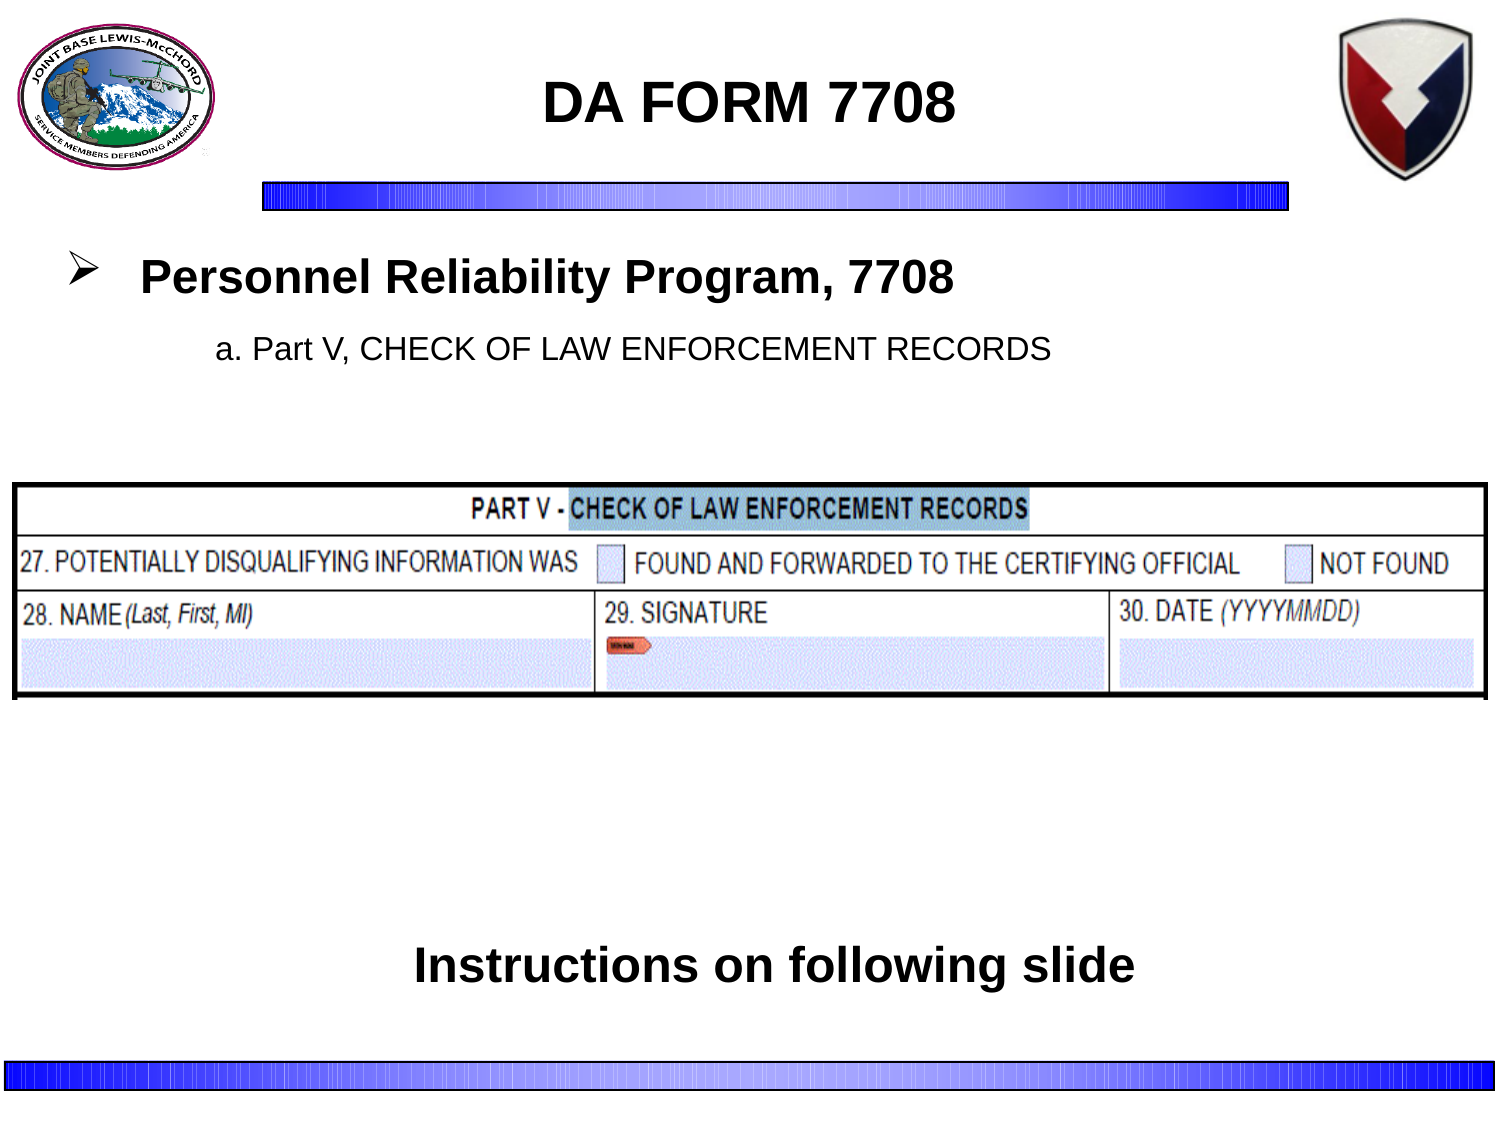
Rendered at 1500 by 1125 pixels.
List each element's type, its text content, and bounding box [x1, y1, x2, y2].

picture [9, 17, 220, 59]
picture [9, 138, 220, 175]
picture [1319, 138, 1494, 184]
text_box DA FORM 7708 [0, 59, 1500, 138]
text_box Instructions on following slide [150, 924, 1400, 1000]
subtitle Personnel Reliability Program, 7708 a. Part V, CHECK OF LAW ENFORCEMENT RECORDS [49, 237, 1426, 481]
picture [1319, 12, 1494, 59]
subtitle Personnel Reliability Program, 7708 a. Part V, CHECK OF LAW ENFORCEMENT RECORDS [49, 709, 1426, 1013]
picture [12, 482, 1488, 701]
